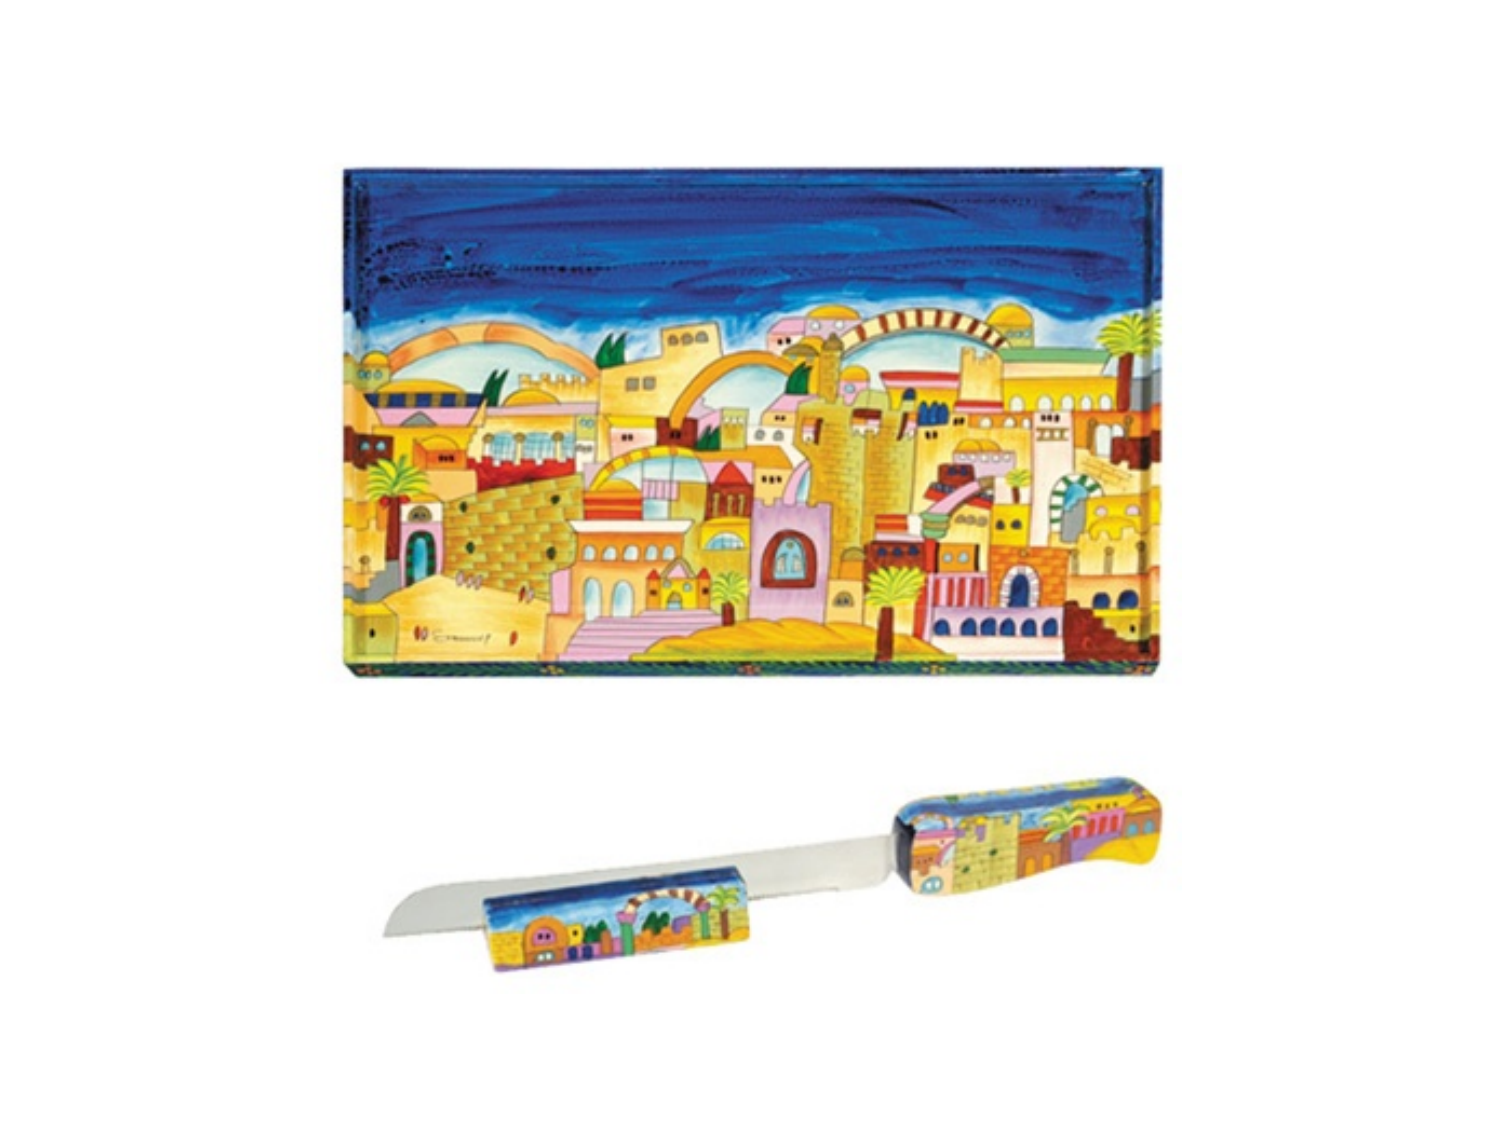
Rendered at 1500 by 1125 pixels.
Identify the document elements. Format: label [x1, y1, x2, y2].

picture [318, 131, 1182, 994]
